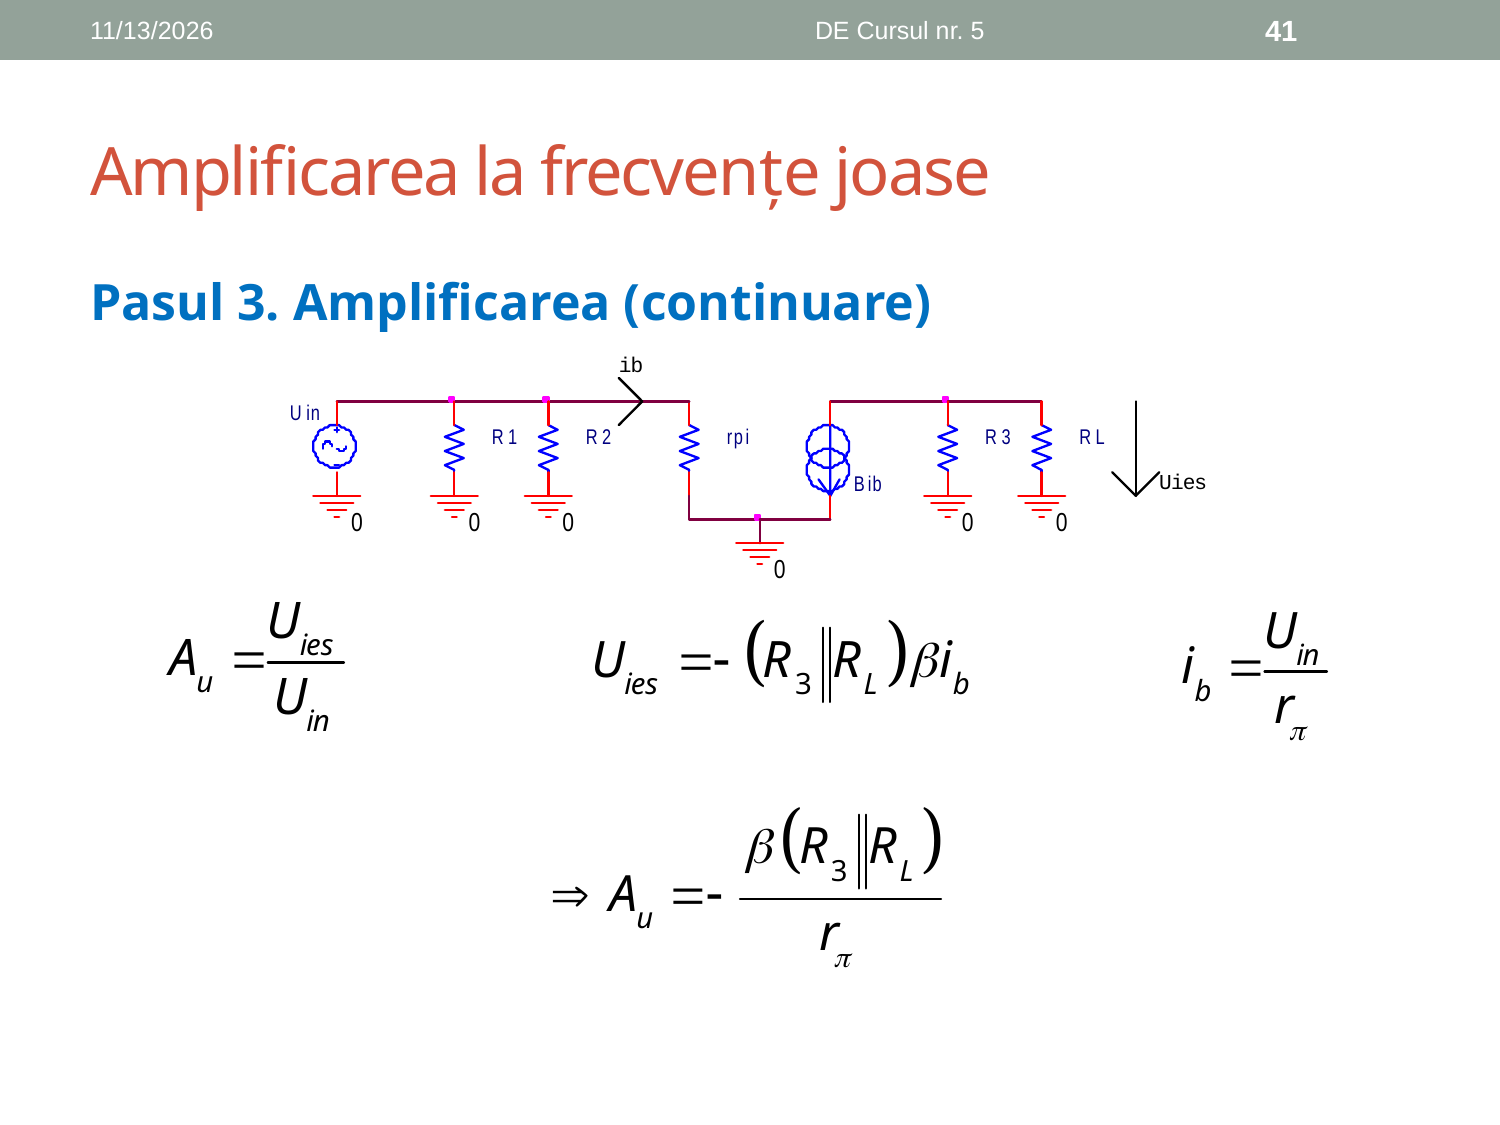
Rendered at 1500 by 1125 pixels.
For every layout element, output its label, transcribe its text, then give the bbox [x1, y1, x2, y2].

slide_number 41 [1250, 3, 1425, 57]
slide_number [75, 3, 550, 57]
picture [287, 353, 1212, 603]
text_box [162, 582, 357, 743]
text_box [588, 614, 979, 716]
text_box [544, 798, 954, 979]
title Amplificarea la frecvențe joase [75, 87, 1425, 250]
list Pasul 3. Amplificarea (continuare) [75, 262, 1425, 1063]
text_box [1176, 591, 1337, 752]
footer DE Cursul nr. 5 [562, 3, 1238, 57]
